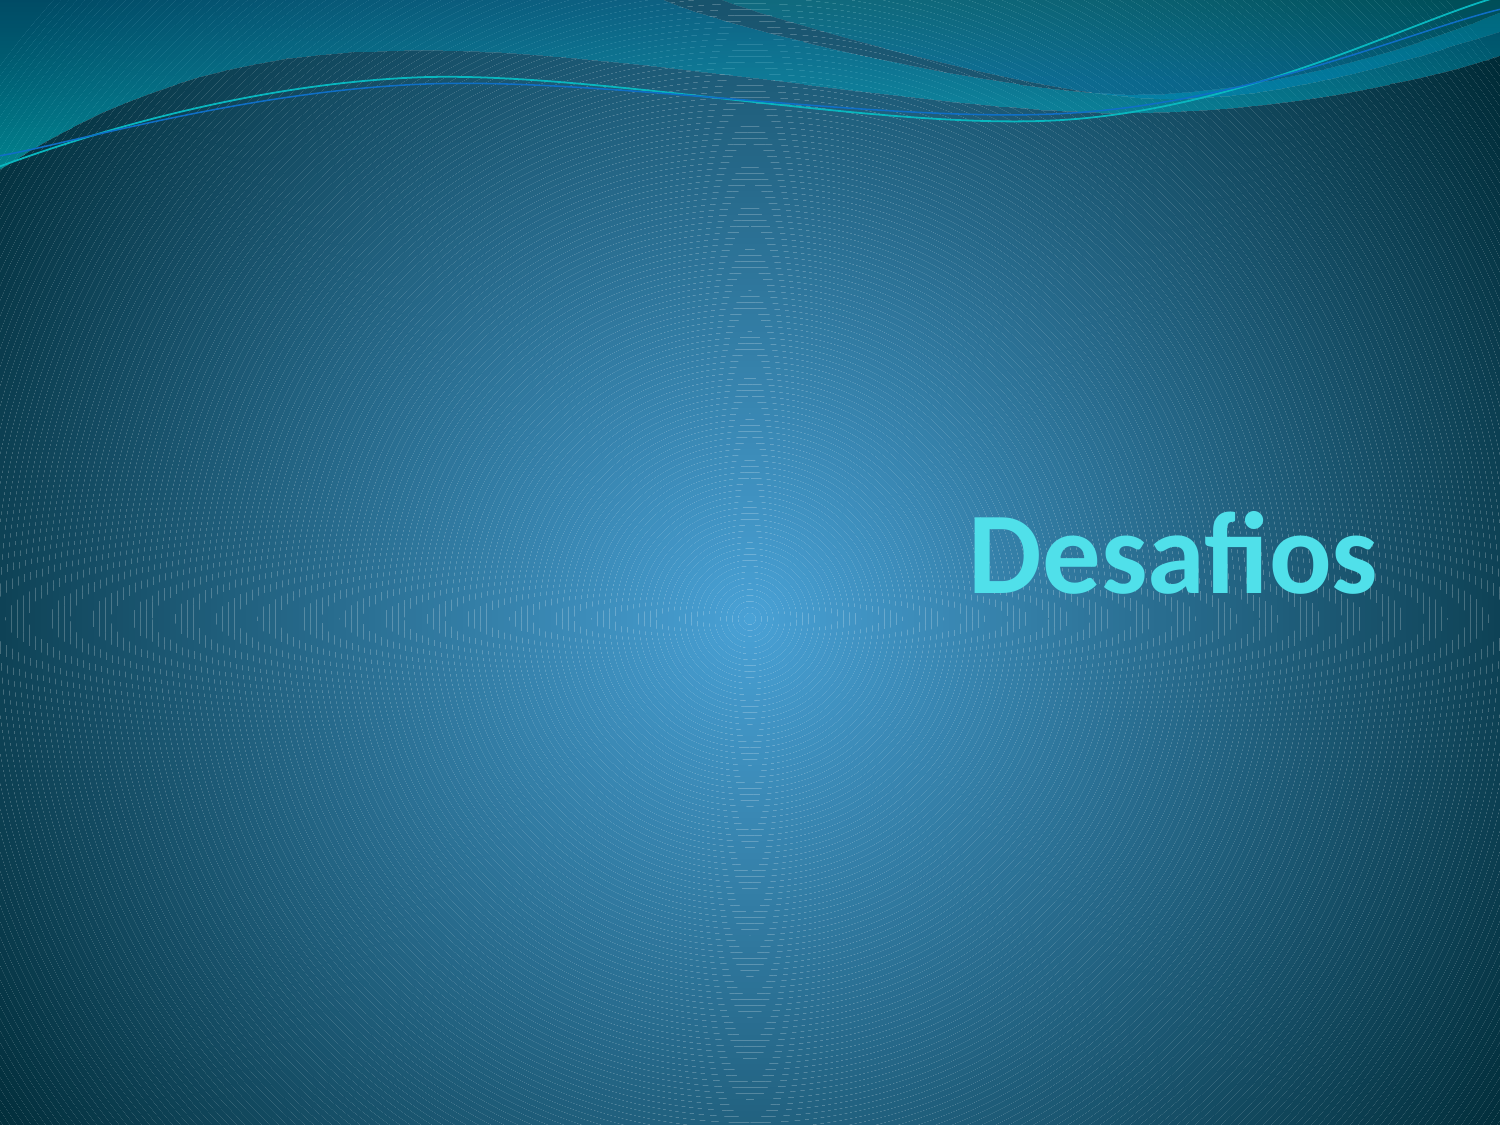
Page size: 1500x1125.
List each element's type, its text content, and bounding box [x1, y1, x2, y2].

title Desafios [93, 316, 1382, 617]
